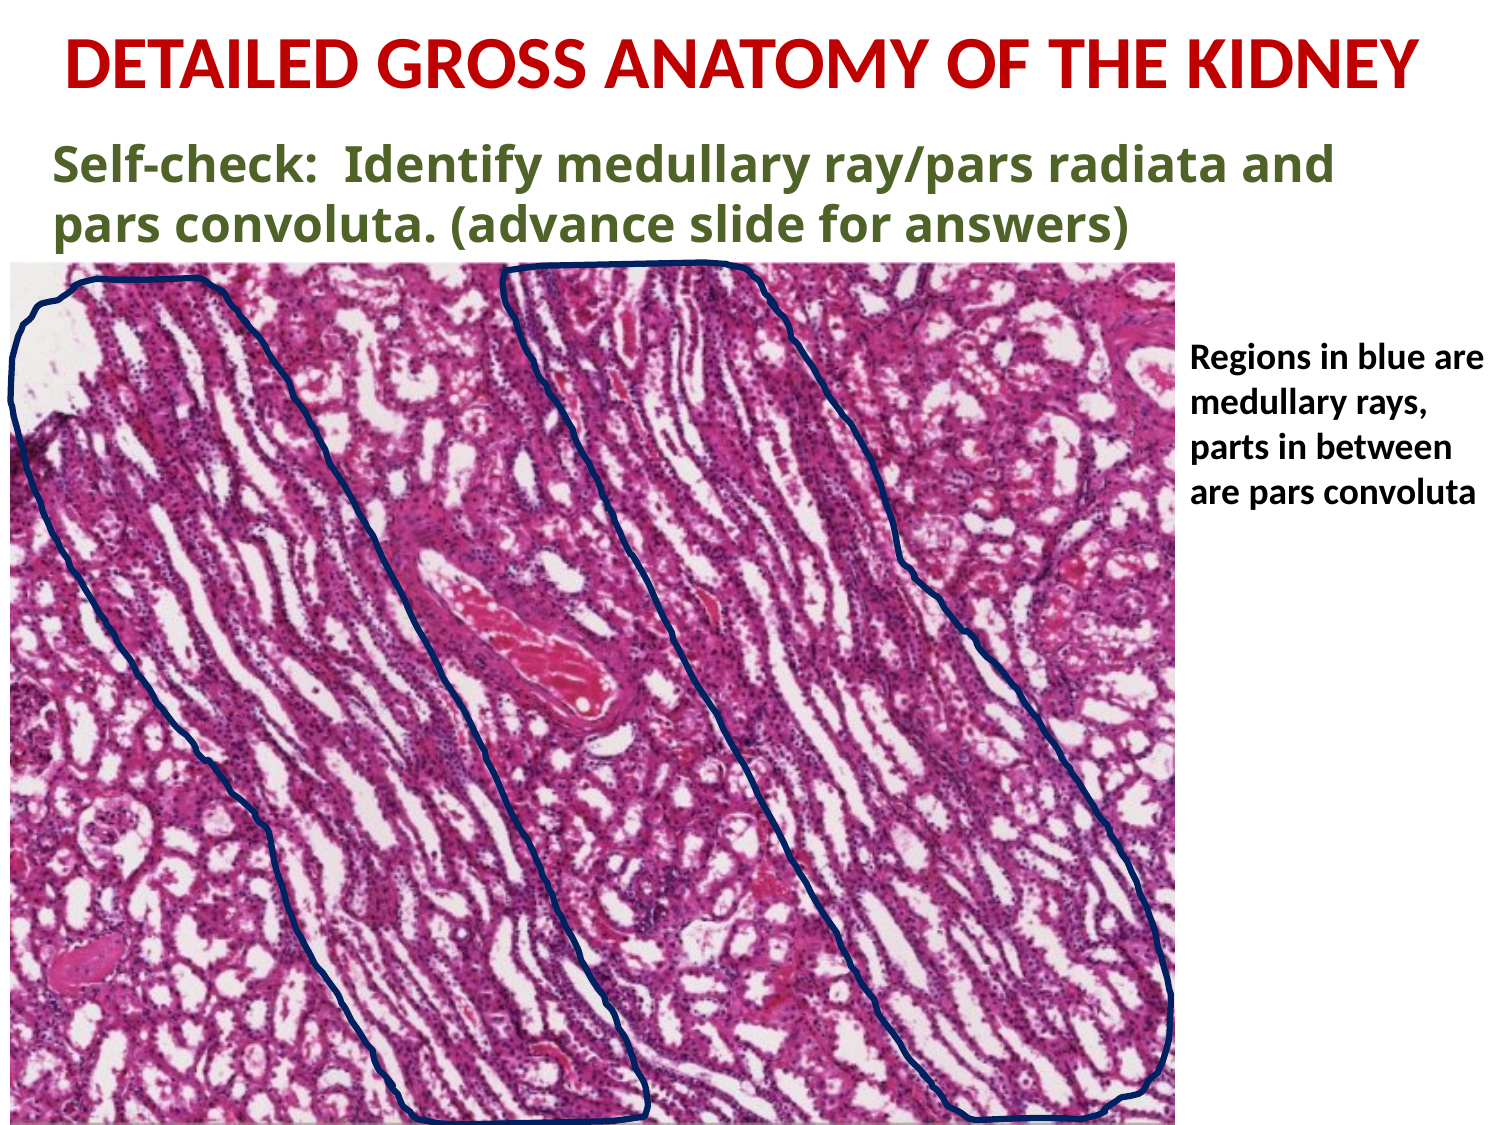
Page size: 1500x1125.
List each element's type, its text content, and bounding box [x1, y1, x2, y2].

text_box Self-check: Identify medullary ray/pars radiata and pars convoluta. (advance slide for answers) [37, 124, 1463, 260]
text_box Detailed Gross anatomy OF THE kidney [48, 6, 1436, 112]
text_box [10, 261, 1500, 1125]
